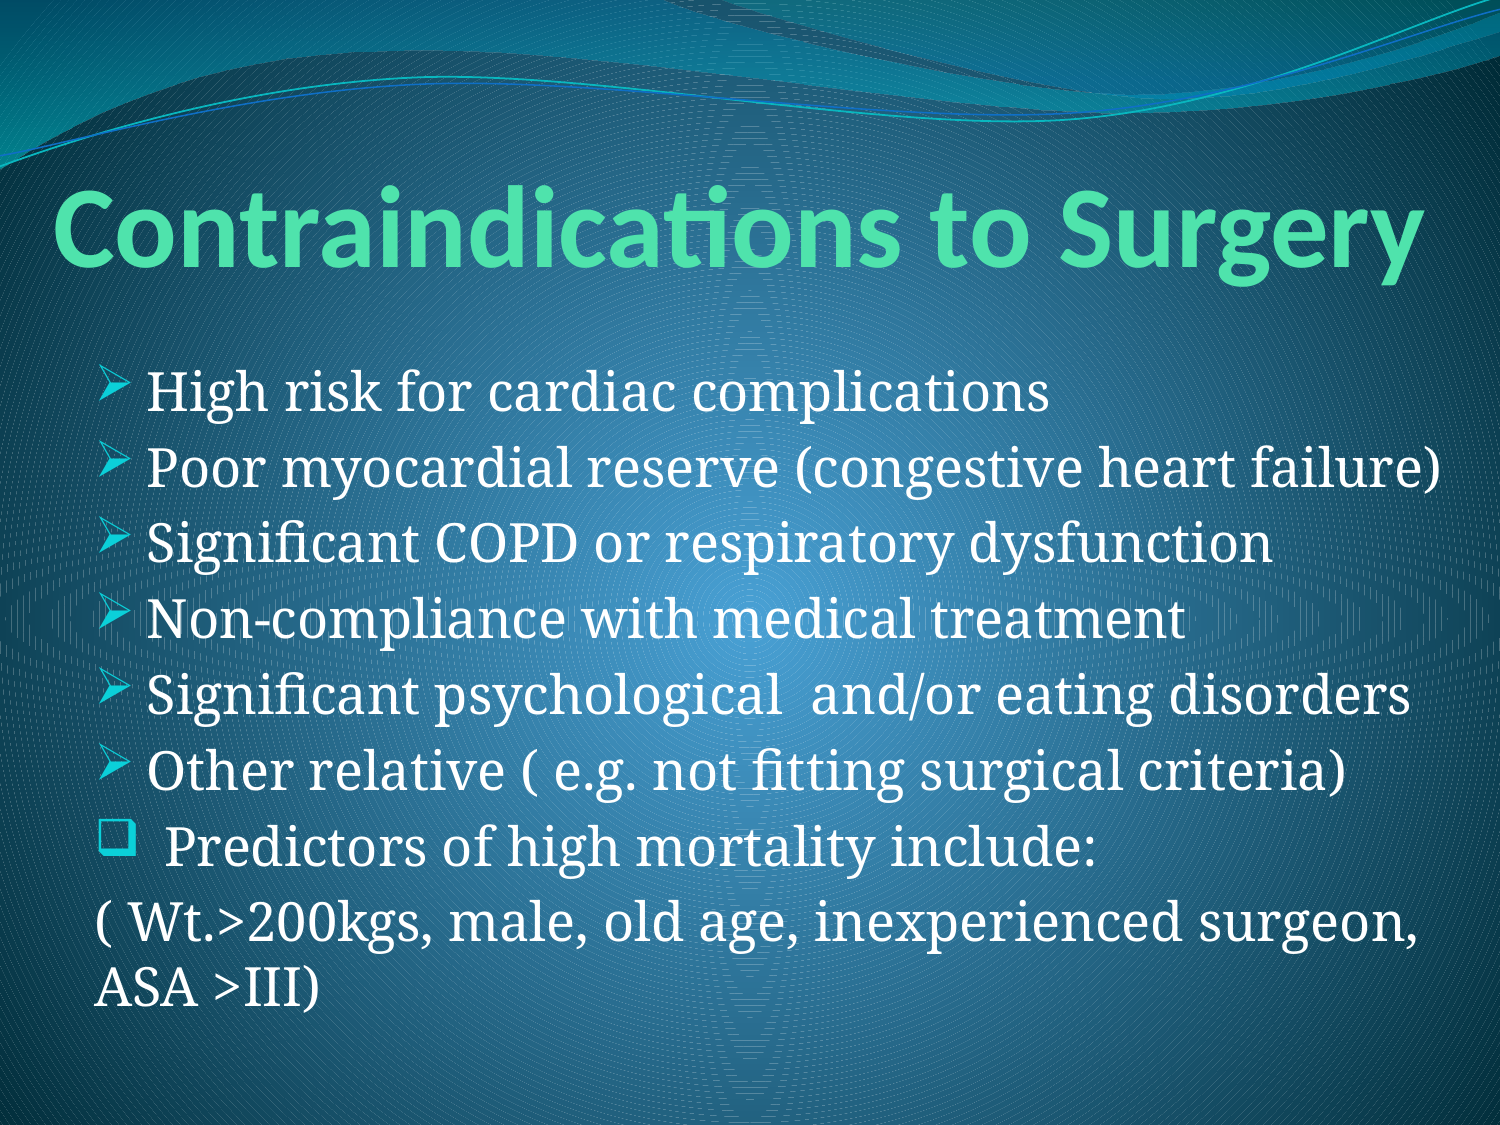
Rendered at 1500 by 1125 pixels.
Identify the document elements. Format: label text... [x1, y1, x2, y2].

title Contraindications to Surgery [53, 113, 1471, 291]
list High risk for cardiac complications Poor myocardial reserve (congestive heart failure) Significant COPD or respiratory dysfunction Non-compliance with medical treatment Significant psychological and/or eating disorders Other relative ( e.g. not fitting surgical criteria) Predictors of high mortality include: ( Wt.>200kgs, male, old age, inexperienced surgeon, ASA >III) [86, 349, 1459, 1047]
